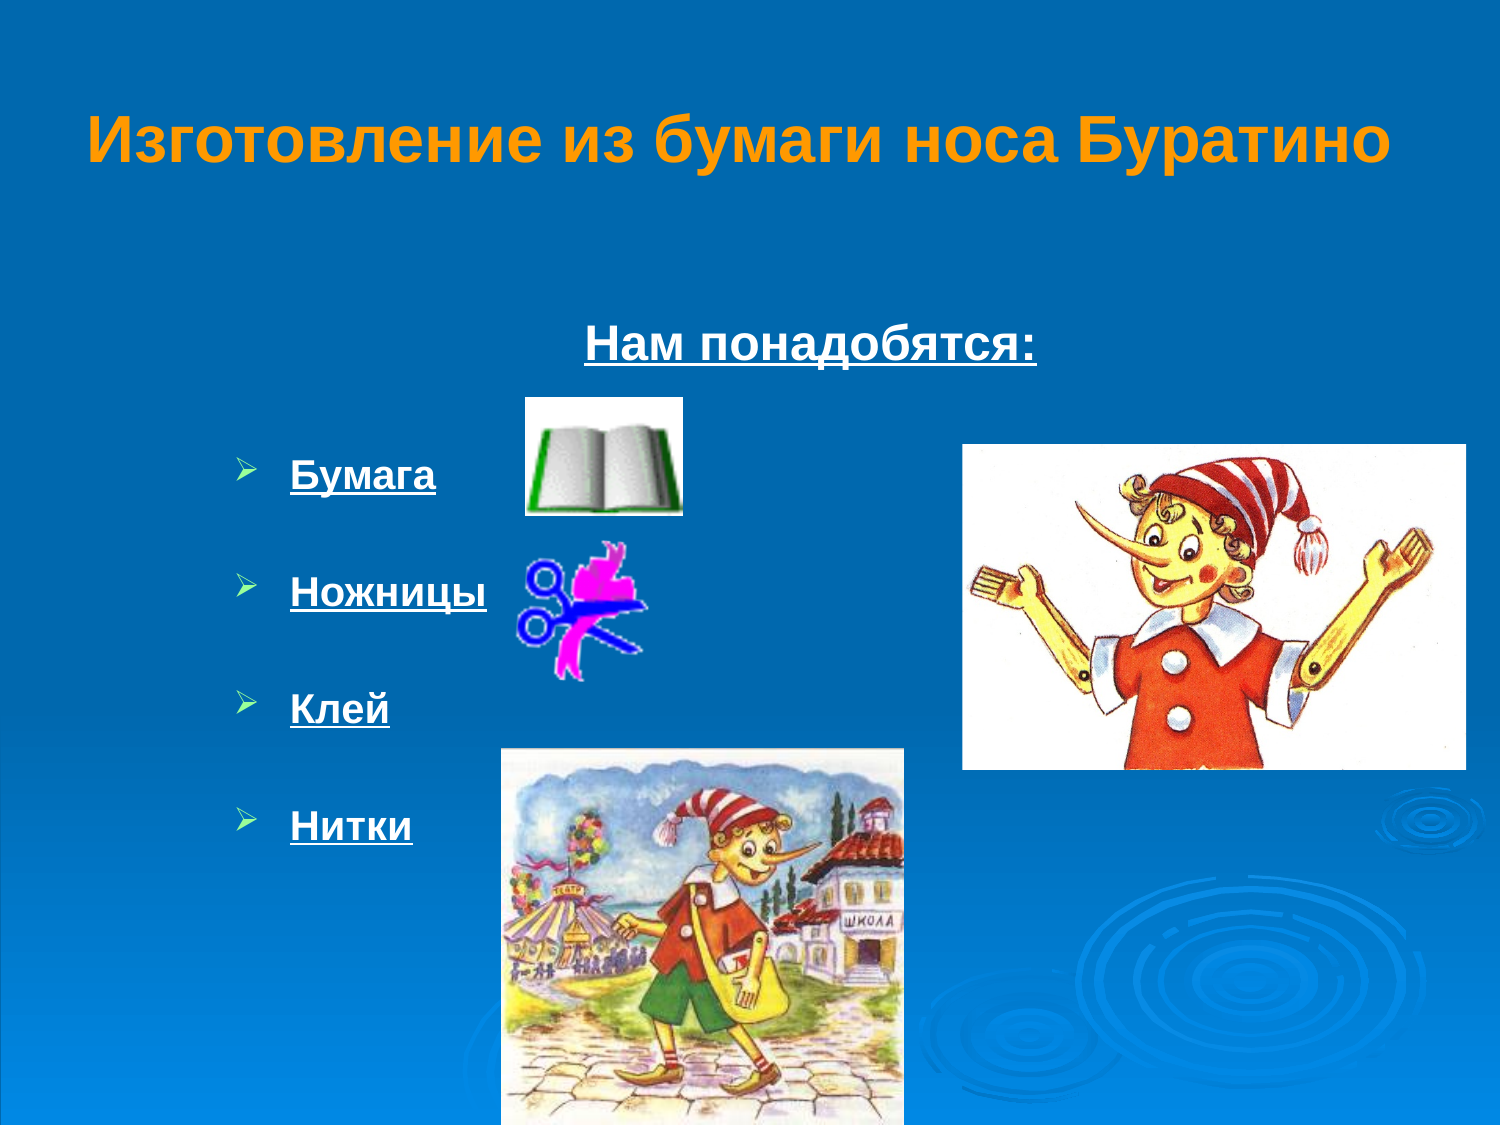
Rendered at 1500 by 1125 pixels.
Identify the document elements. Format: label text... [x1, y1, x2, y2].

picture [962, 443, 1467, 770]
list Нам понадобятся: Бумага Ножницы Клей Нитки [218, 302, 1404, 386]
picture [509, 536, 652, 685]
picture [501, 748, 904, 1125]
picture [525, 396, 683, 516]
title Изготовление из бумаги носа Буратино [64, 42, 1416, 230]
